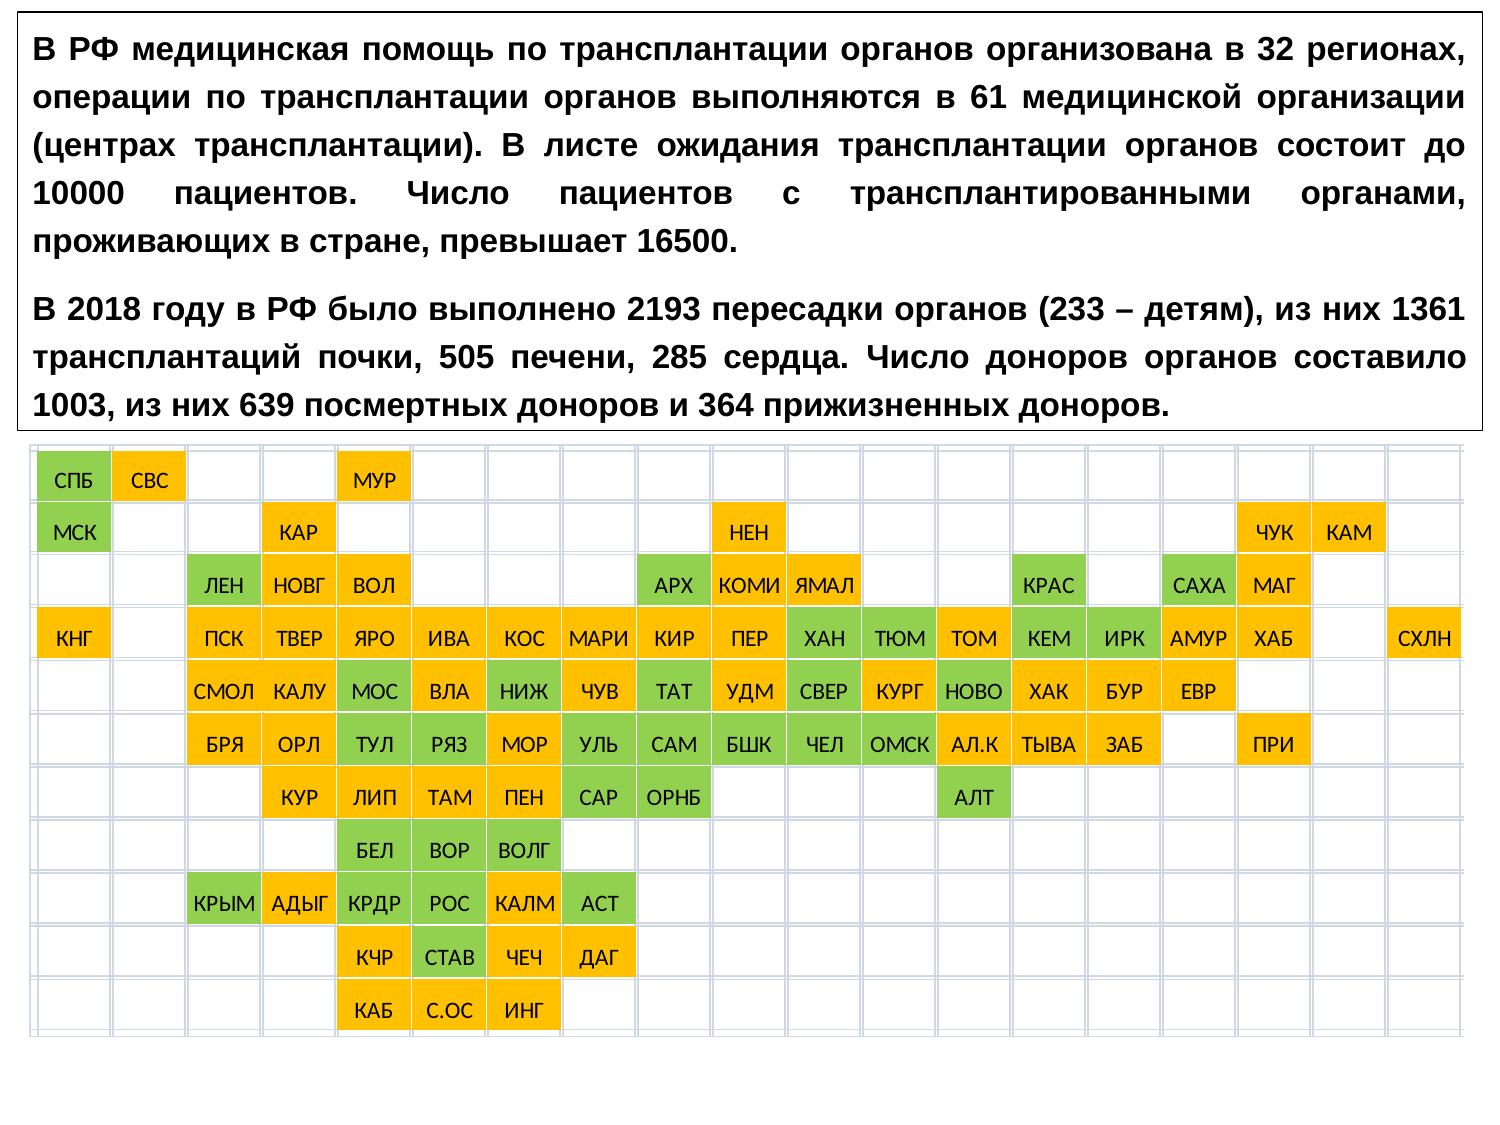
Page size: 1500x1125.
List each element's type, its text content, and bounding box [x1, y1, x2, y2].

picture [29, 444, 1466, 1039]
text_box В РФ медицинская помощь по трансплантации органов организована в 32 регионах, операции по трансплантации органов выполняются в 61 медицинской организации (центрах трансплантации). В листе ожидания трансплантации органов состоит до 10000 пациентов. Число пациентов с трансплантированными органами, проживающих в стране, превышает 16500. В 2018 году в РФ было выполнено 2193 пересадки органов (233 – детям), из них 1361 трансплантаций почки, 505 печени, 285 сердца. Число доноров органов составило 1003, из них 639 посмертных доноров и 364 прижизненных доноров. [17, 11, 1483, 431]
